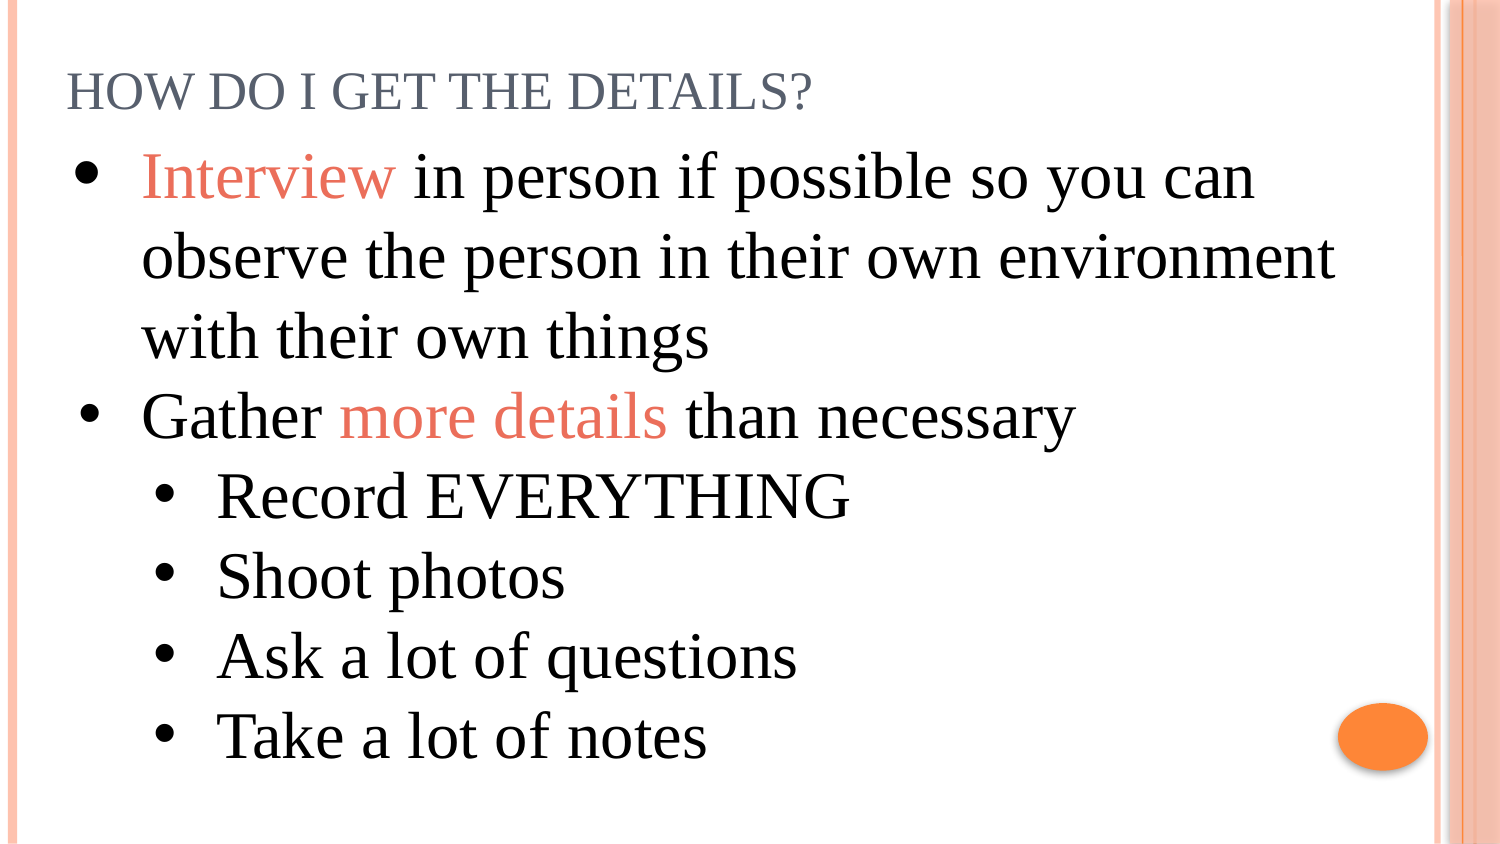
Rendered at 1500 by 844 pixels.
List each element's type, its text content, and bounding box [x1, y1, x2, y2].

list Interview in person if possible so you can observe the person in their own environment with their own things Gather more details than necessary Record EVERYTHING Shoot photos Ask a lot of questions Take a lot of notes [51, 117, 1407, 780]
title HOW DO I GET THE DETAILS? [51, 40, 1449, 134]
